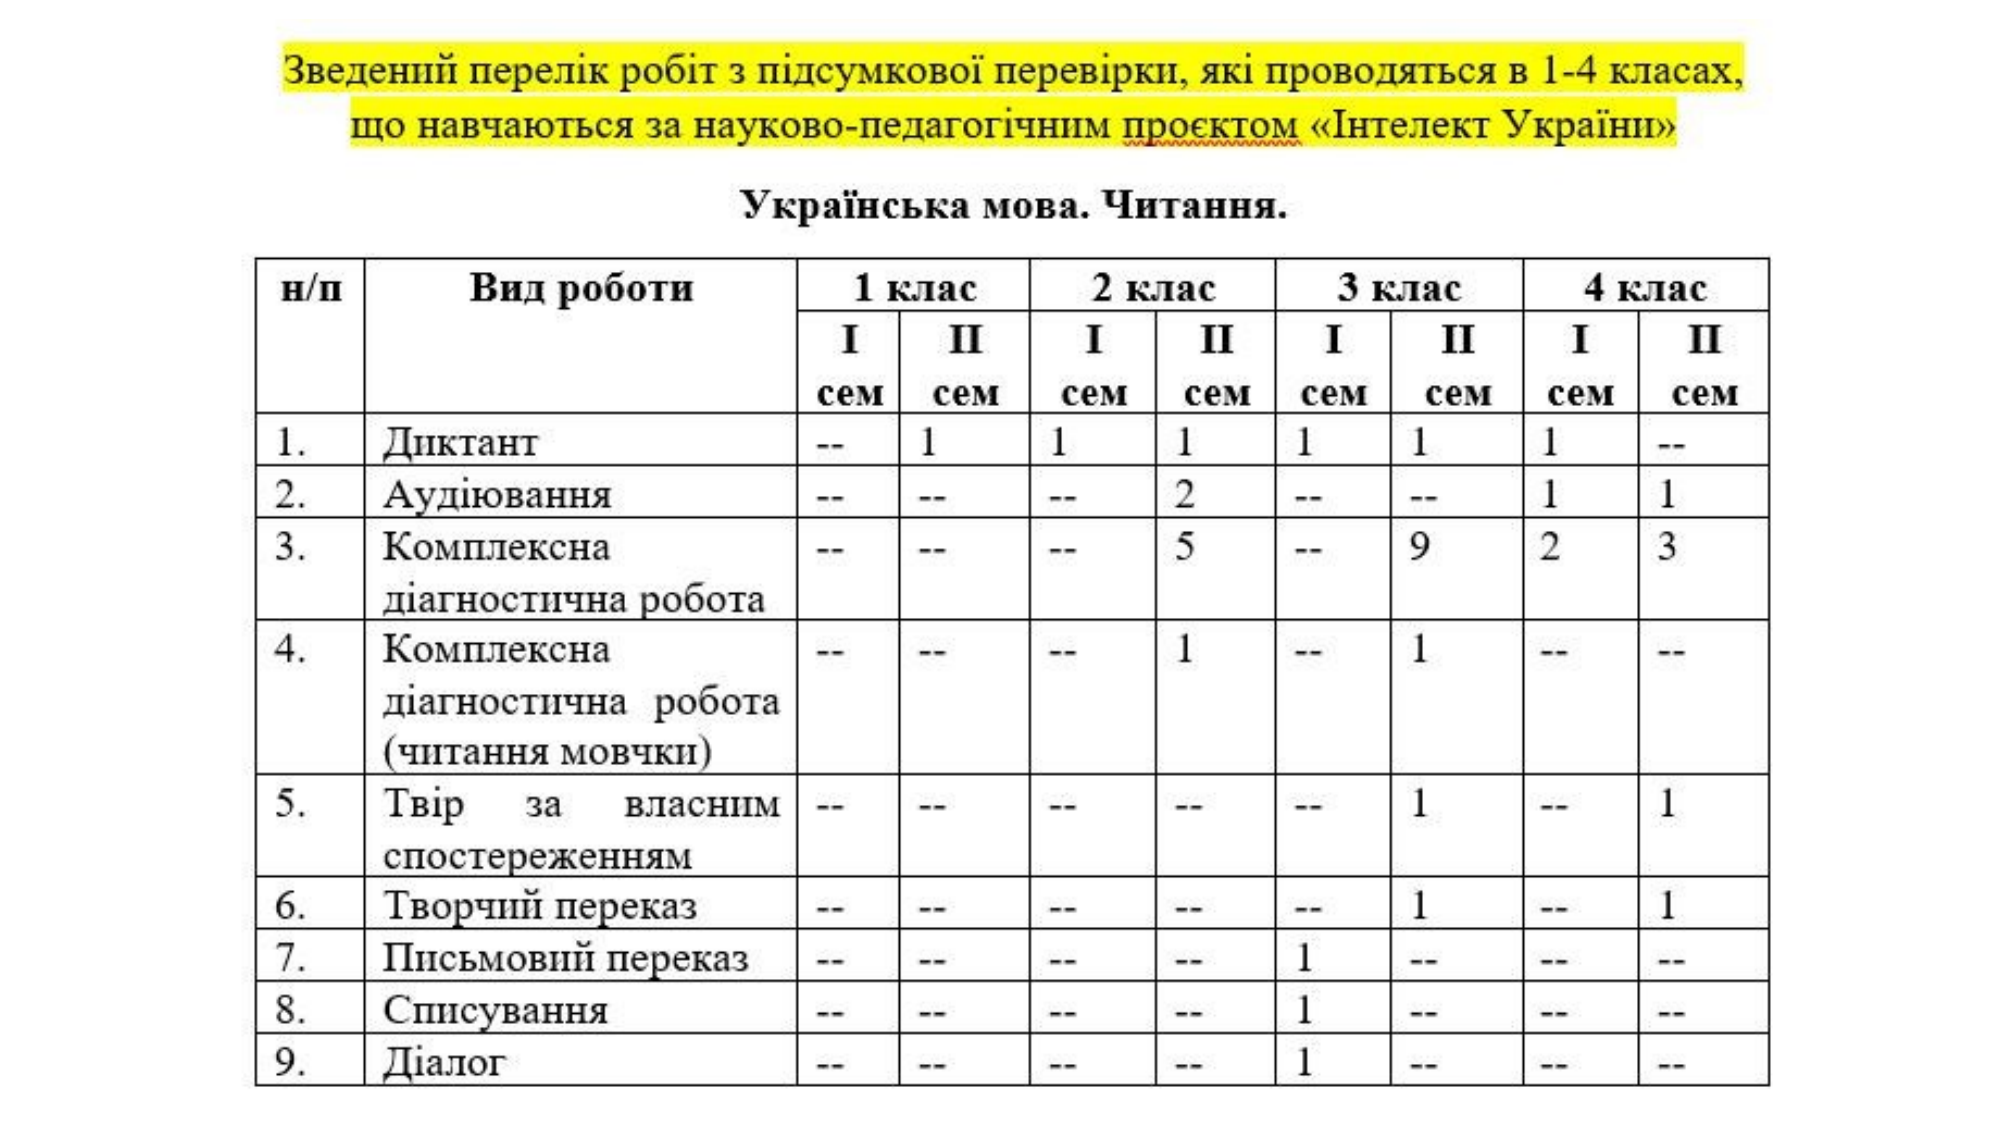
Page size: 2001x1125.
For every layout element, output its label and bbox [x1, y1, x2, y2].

list [212, 19, 1827, 1125]
